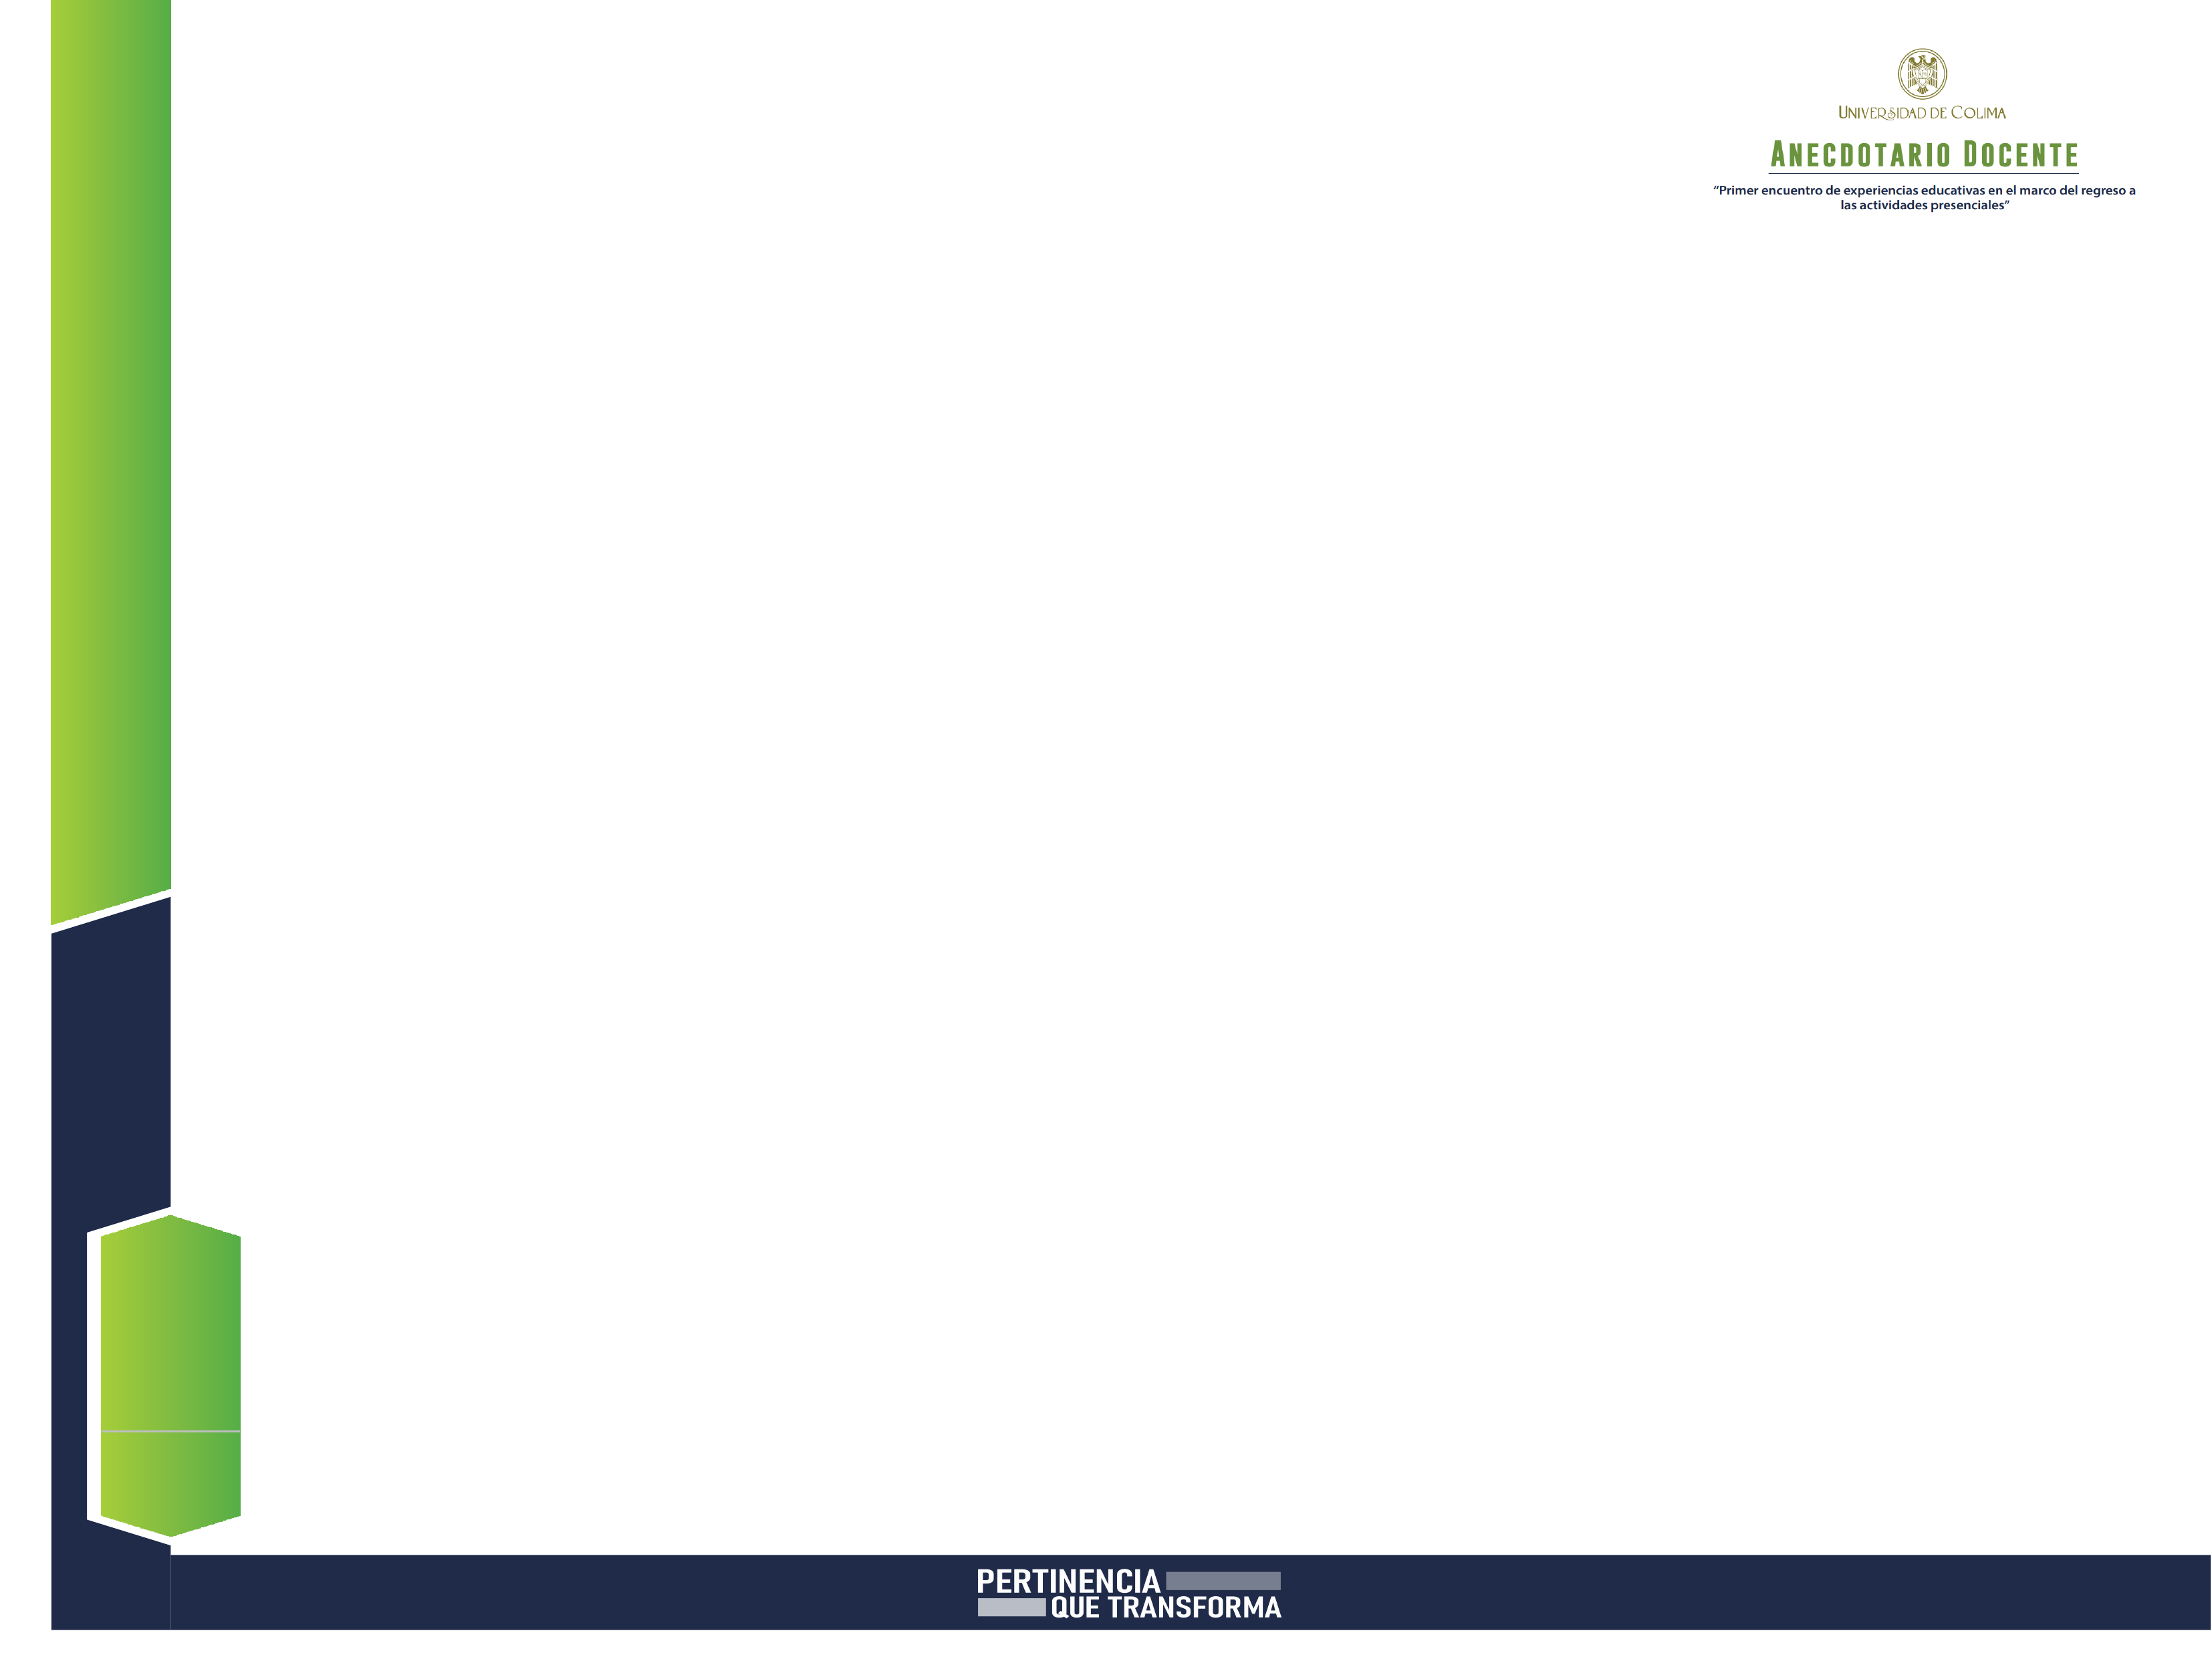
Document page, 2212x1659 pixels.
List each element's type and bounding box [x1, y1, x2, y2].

picture [955, 1557, 1298, 1632]
picture [51, 0, 171, 925]
picture [101, 1215, 241, 1537]
picture [1699, 43, 2159, 220]
